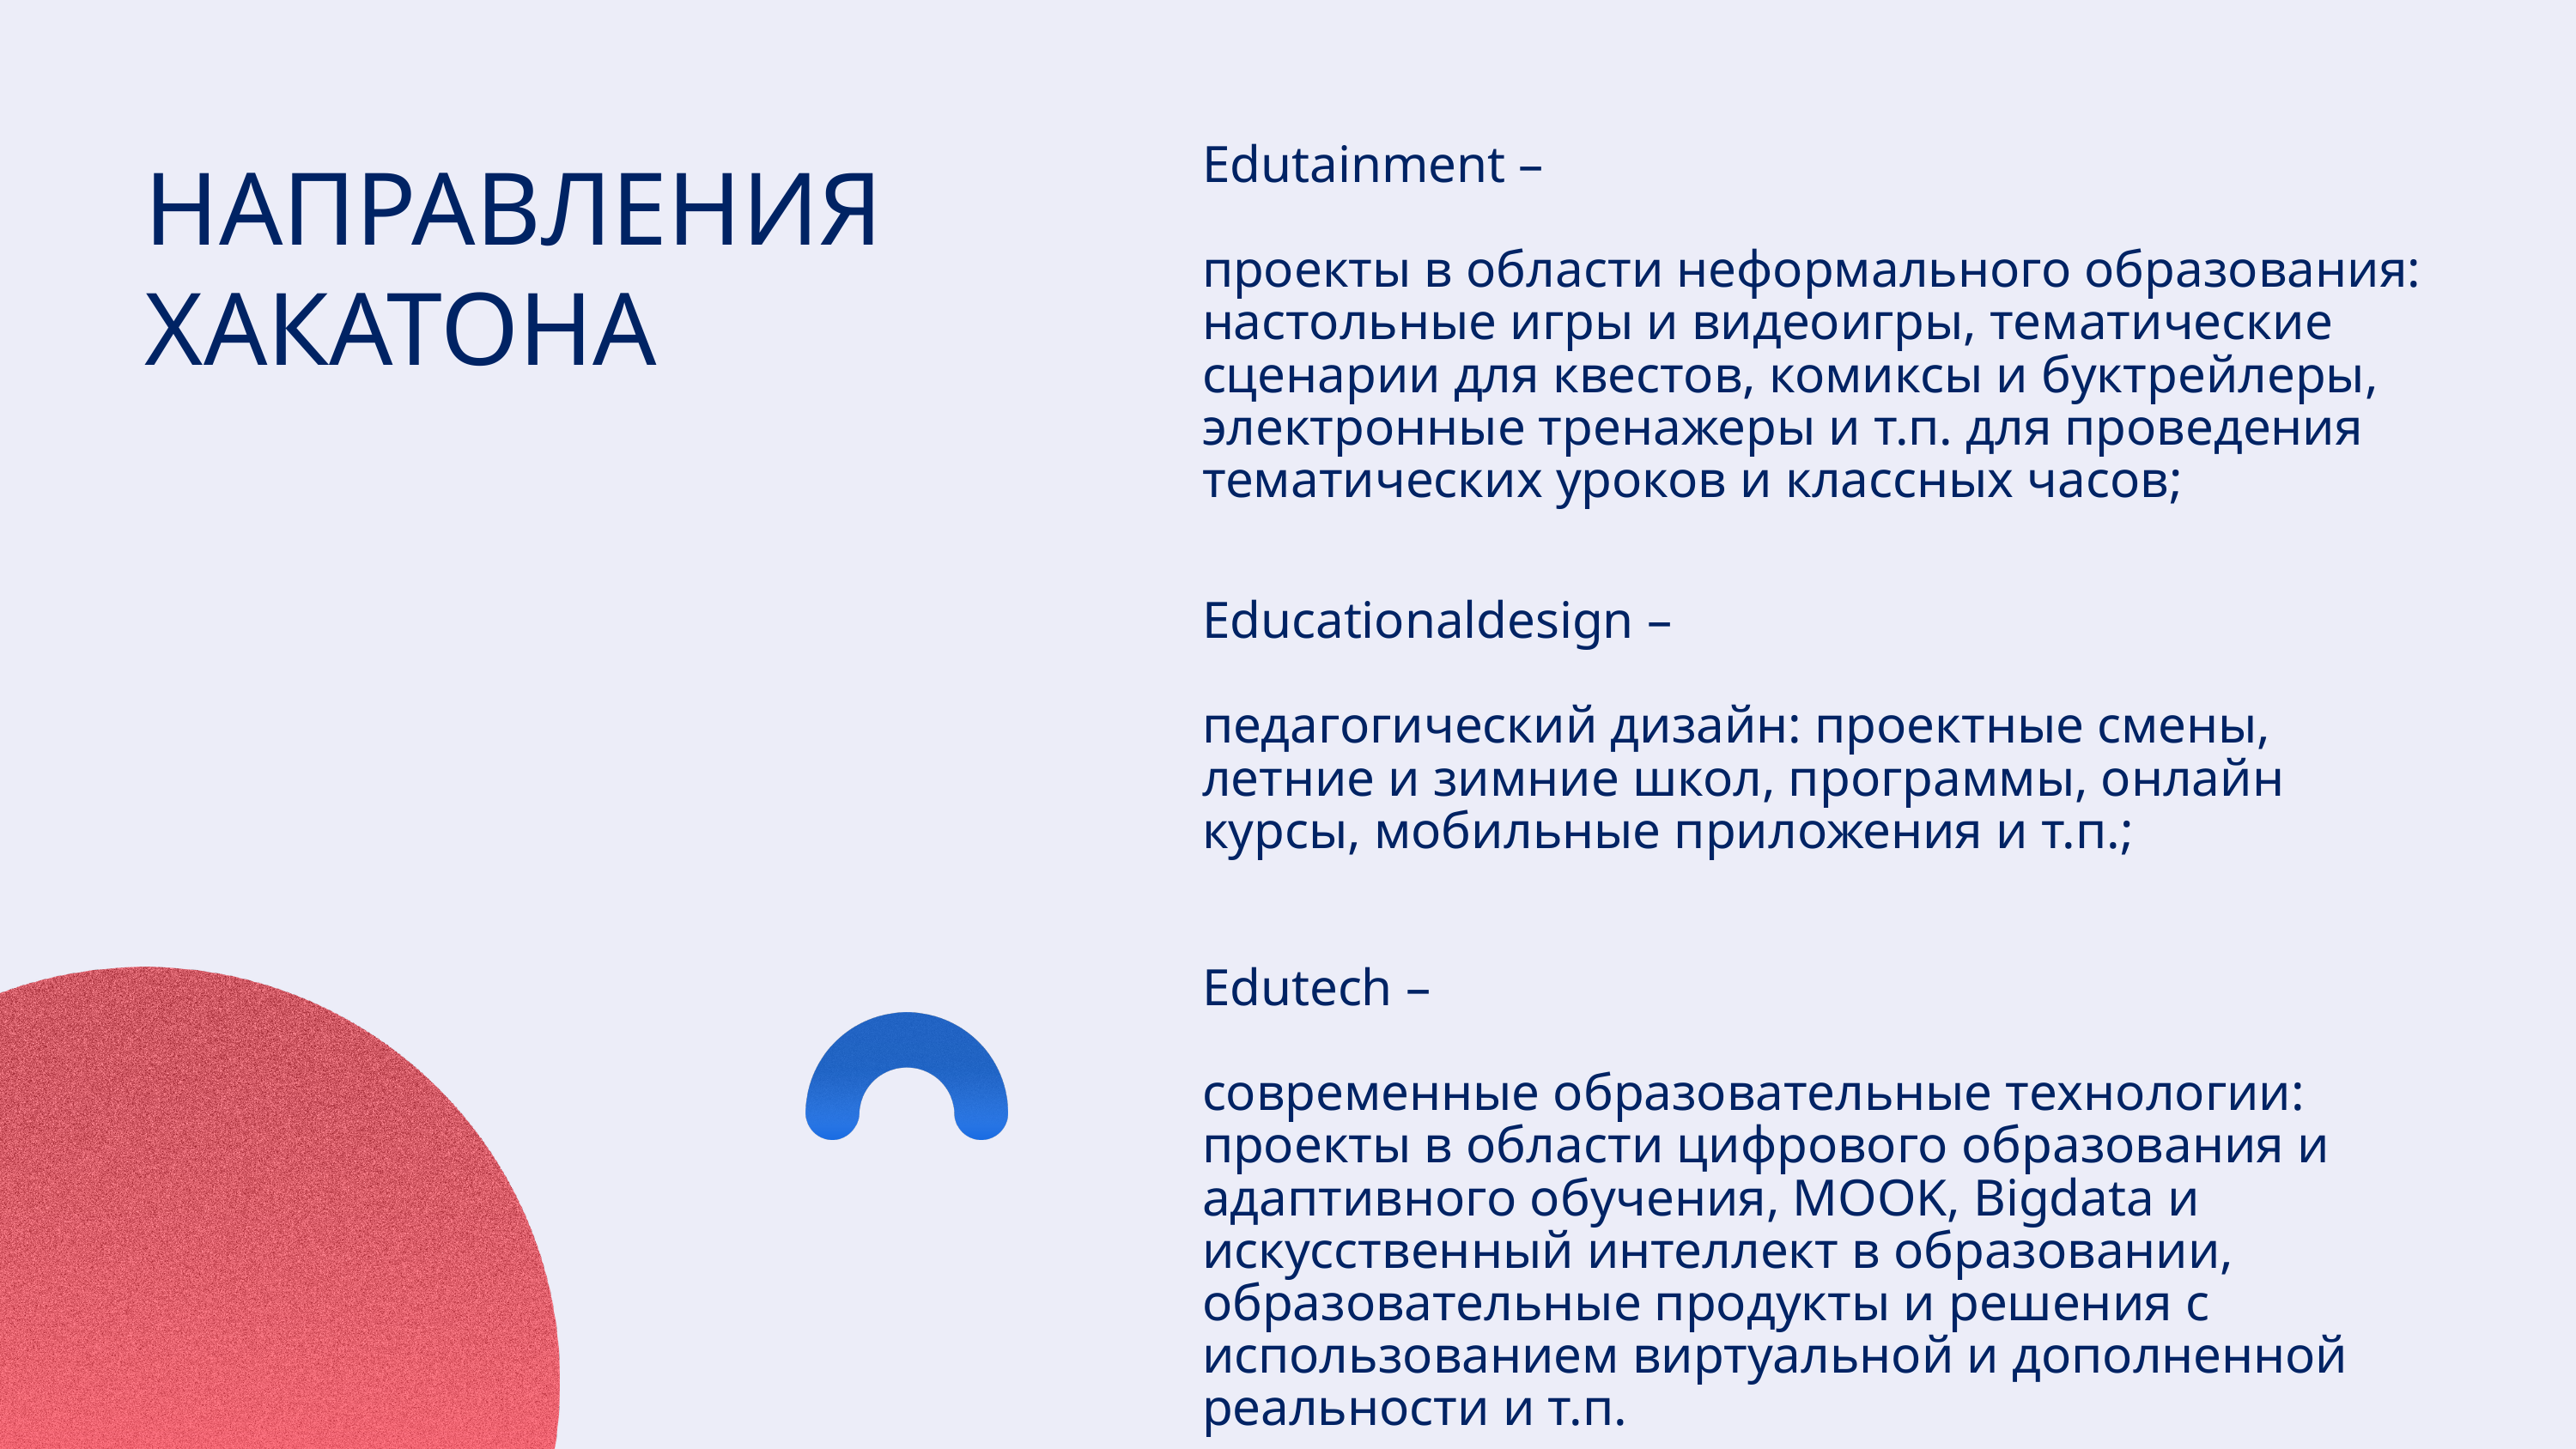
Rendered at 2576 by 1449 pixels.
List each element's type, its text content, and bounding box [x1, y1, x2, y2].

text_box Edutech – современные образовательные технологии: проекты в области цифрового образования и адаптивного обучения, MOOK, Bigdata и искусственный интеллект в образовании, образовательные продукты и решения с использованием виртуальной и дополненной реальности и т.п. [1201, 962, 2432, 1436]
picture [805, 1012, 1008, 1141]
text_box Edutainment – проекты в области неформального образования: настольные игры и видеоигры, тематические сценарии для квестов, комиксы и буктрейлеры, электронные тренажеры и т.п. для проведения тематических уроков и классных часов; [1201, 139, 2432, 508]
text_box Educationaldesign – педагогический дизайн: проектные смены, летние и зимние школ, программы, онлайн курсы, мобильные приложения и т.п.; [1201, 595, 2432, 858]
text_box НАПРАВЛЕНИЯ ХАКАТОНА [144, 144, 1201, 385]
picture [0, 967, 560, 1449]
